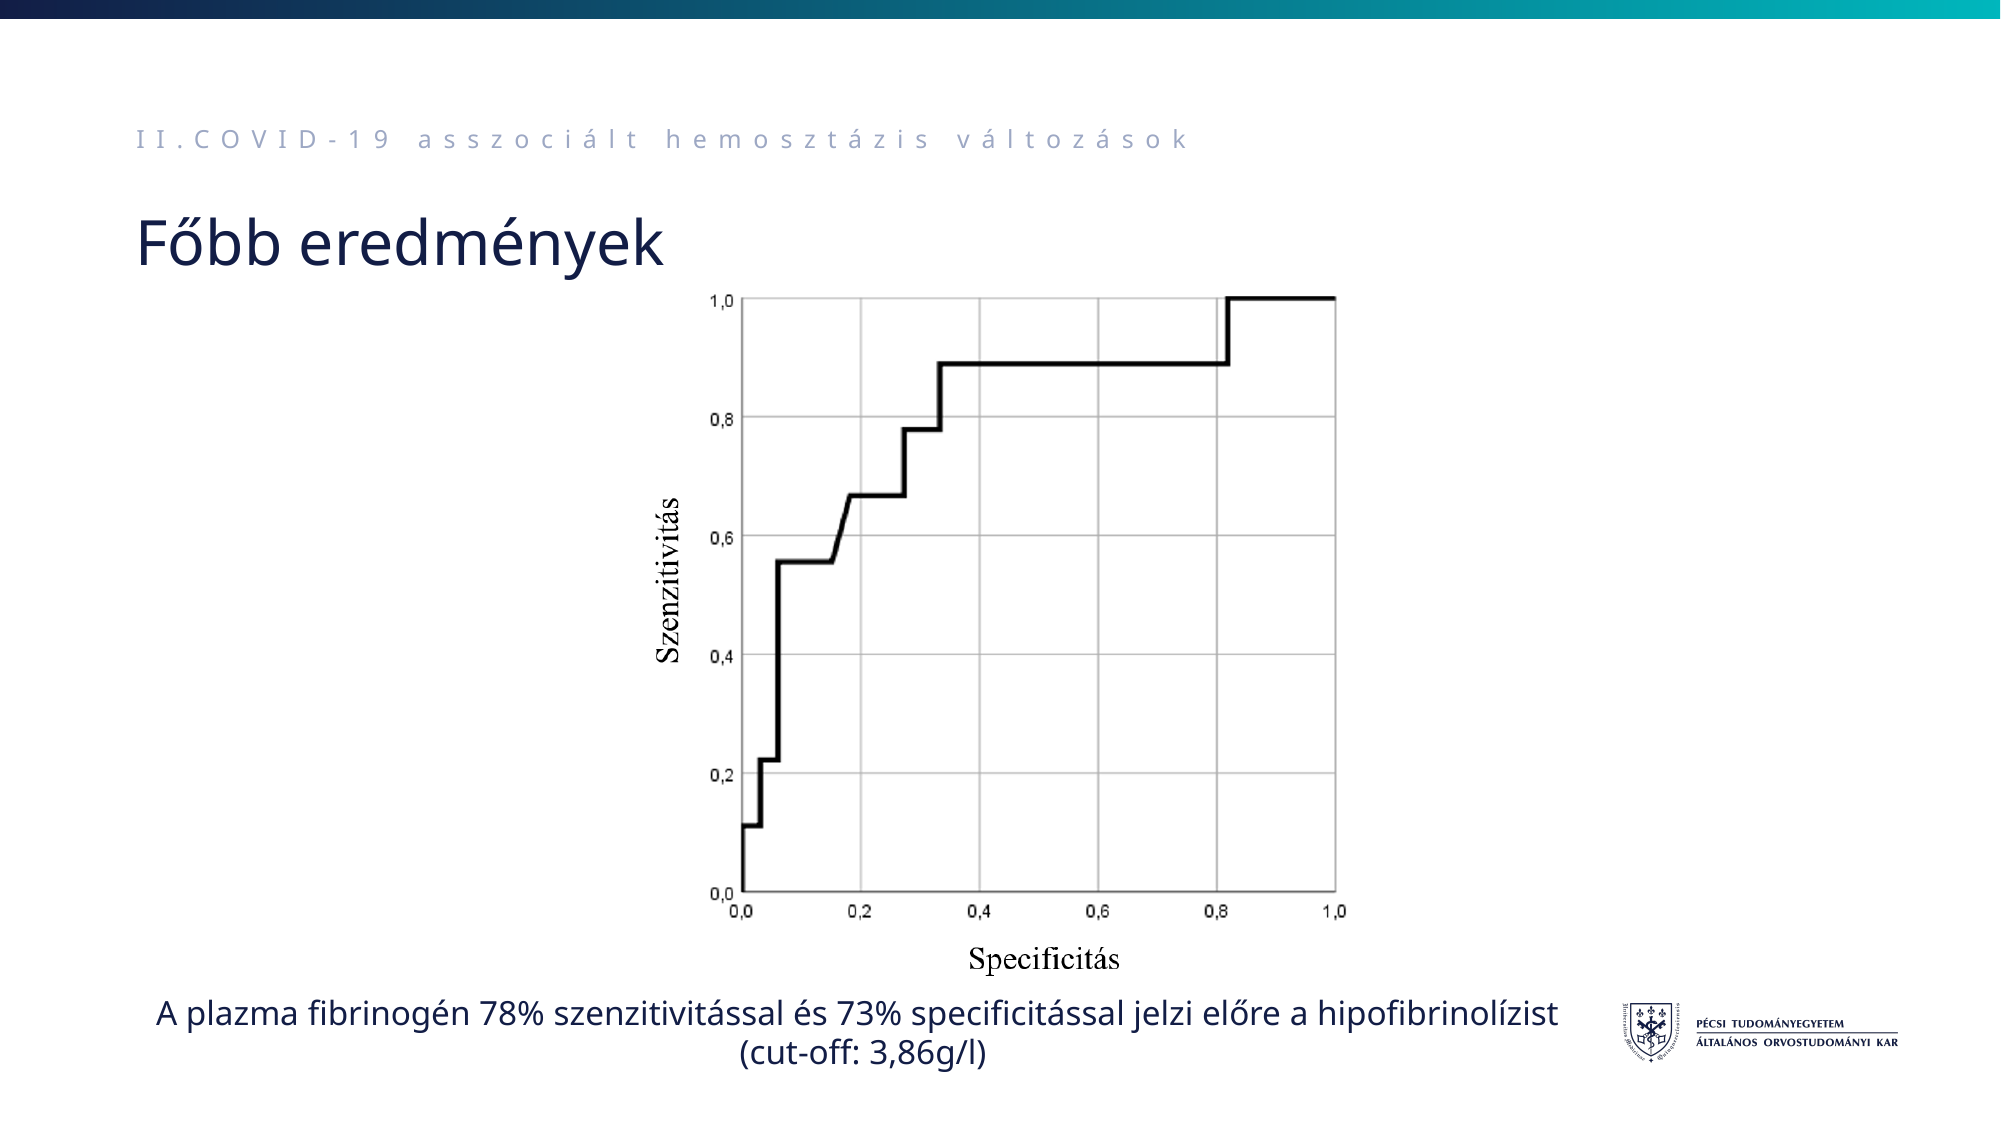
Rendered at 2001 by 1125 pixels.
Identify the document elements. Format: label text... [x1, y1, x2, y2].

picture [630, 269, 1370, 985]
list II.COVID-19 asszociált hemosztázis változások [121, 119, 1890, 166]
text_box A plazma fibrinogén 78% szenzitivitással és 73% specificitással jelzi előre a hipofibrinolízist (cut-off: 3,86g/l) [94, 984, 1633, 1079]
picture [1633, 1003, 1898, 1063]
title Főbb eredmények [127, 194, 1891, 292]
